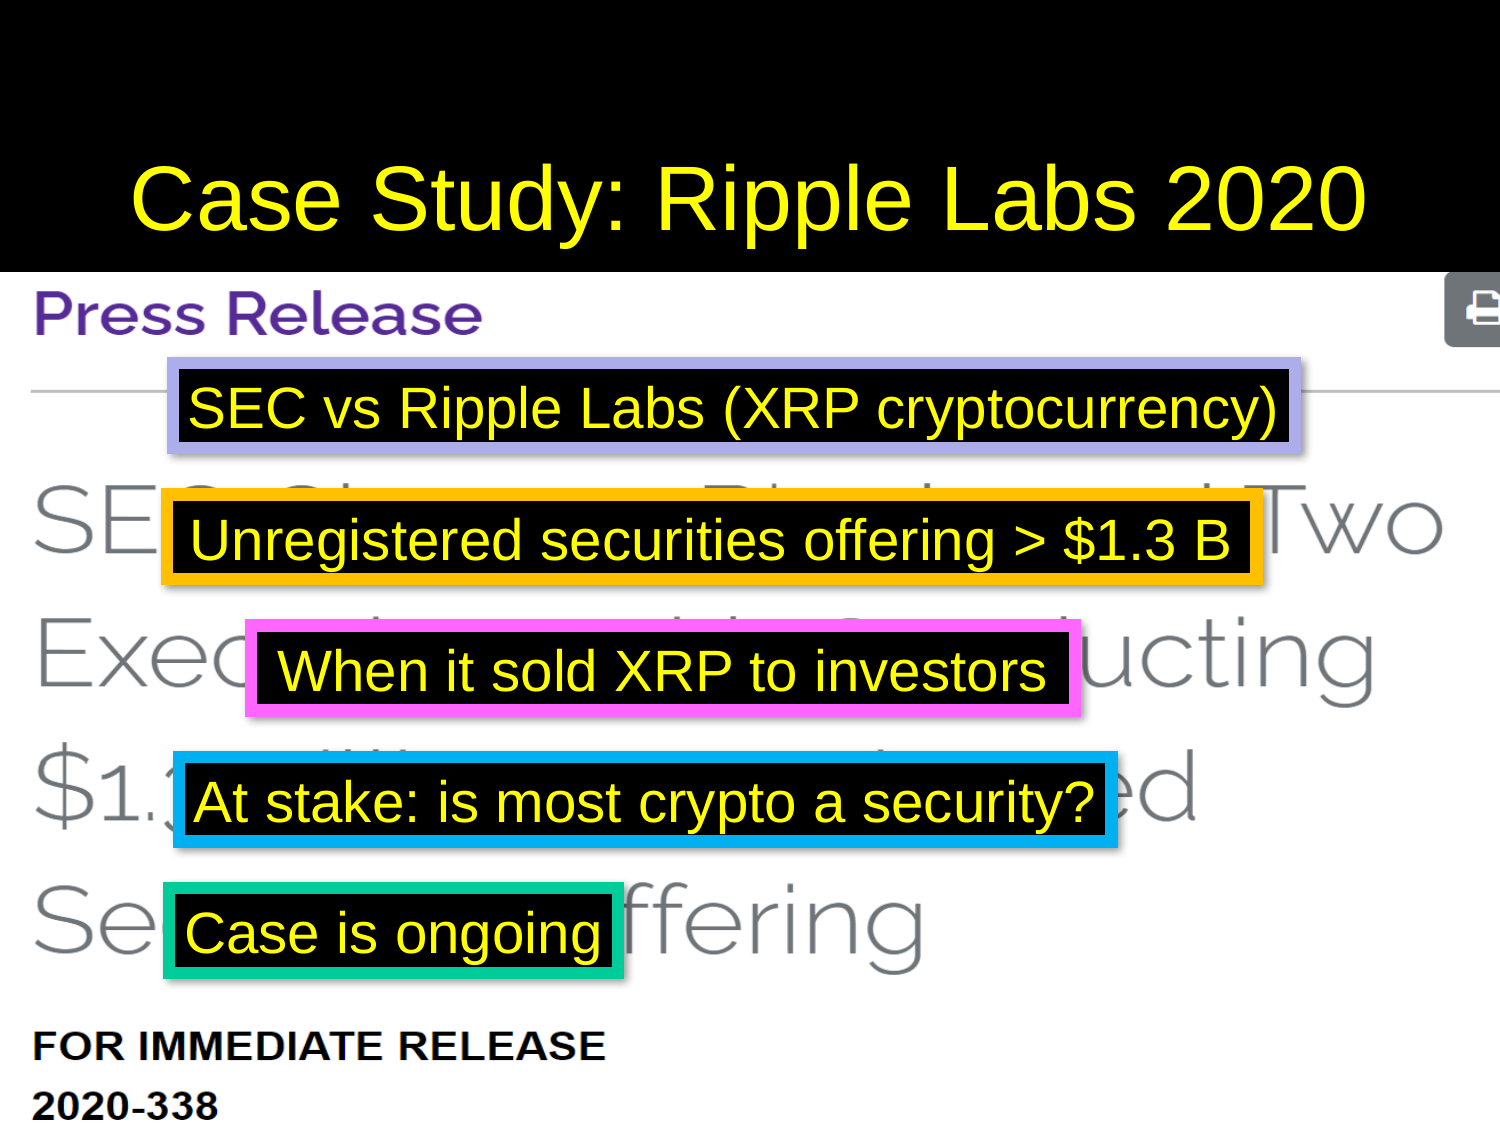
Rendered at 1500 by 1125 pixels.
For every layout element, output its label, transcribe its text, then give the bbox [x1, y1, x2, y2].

title Case Study: Ripple Labs 2020 [112, 99, 1388, 271]
picture [0, 272, 1500, 1125]
